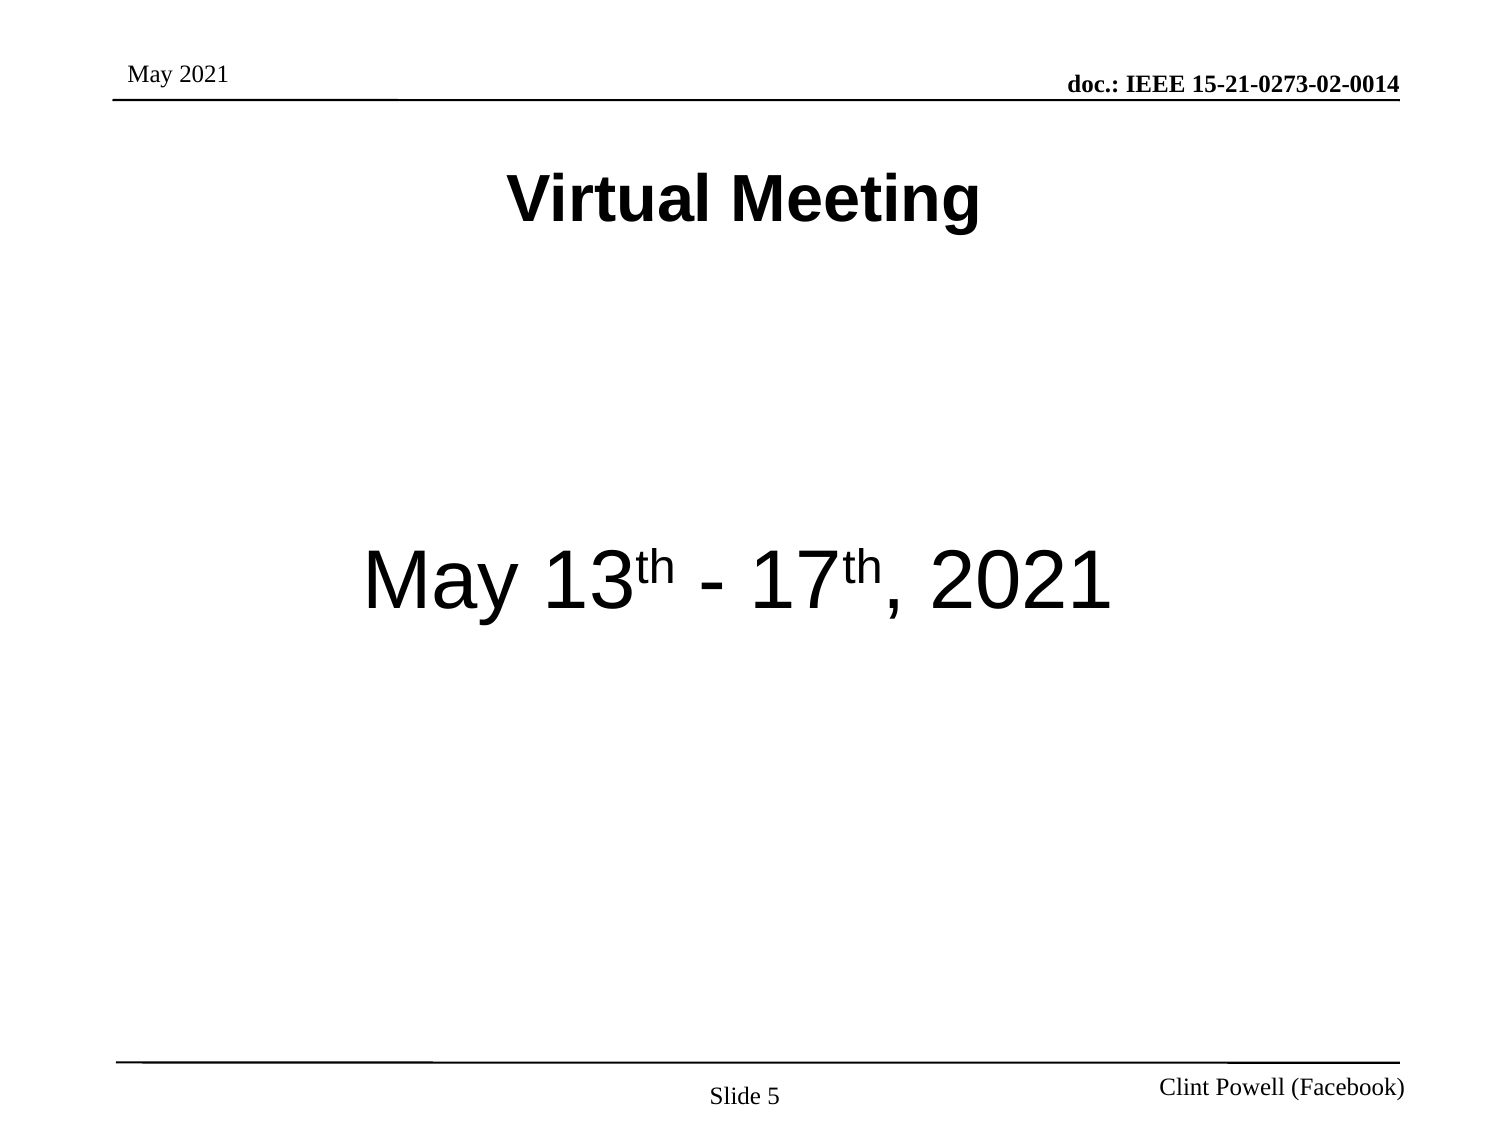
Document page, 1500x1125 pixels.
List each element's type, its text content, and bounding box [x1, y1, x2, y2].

title May 13th - 17th, 2021 [113, 326, 1387, 824]
slide_number Slide 5 [690, 1075, 799, 1115]
list Virtual Meeting [107, 147, 1382, 289]
